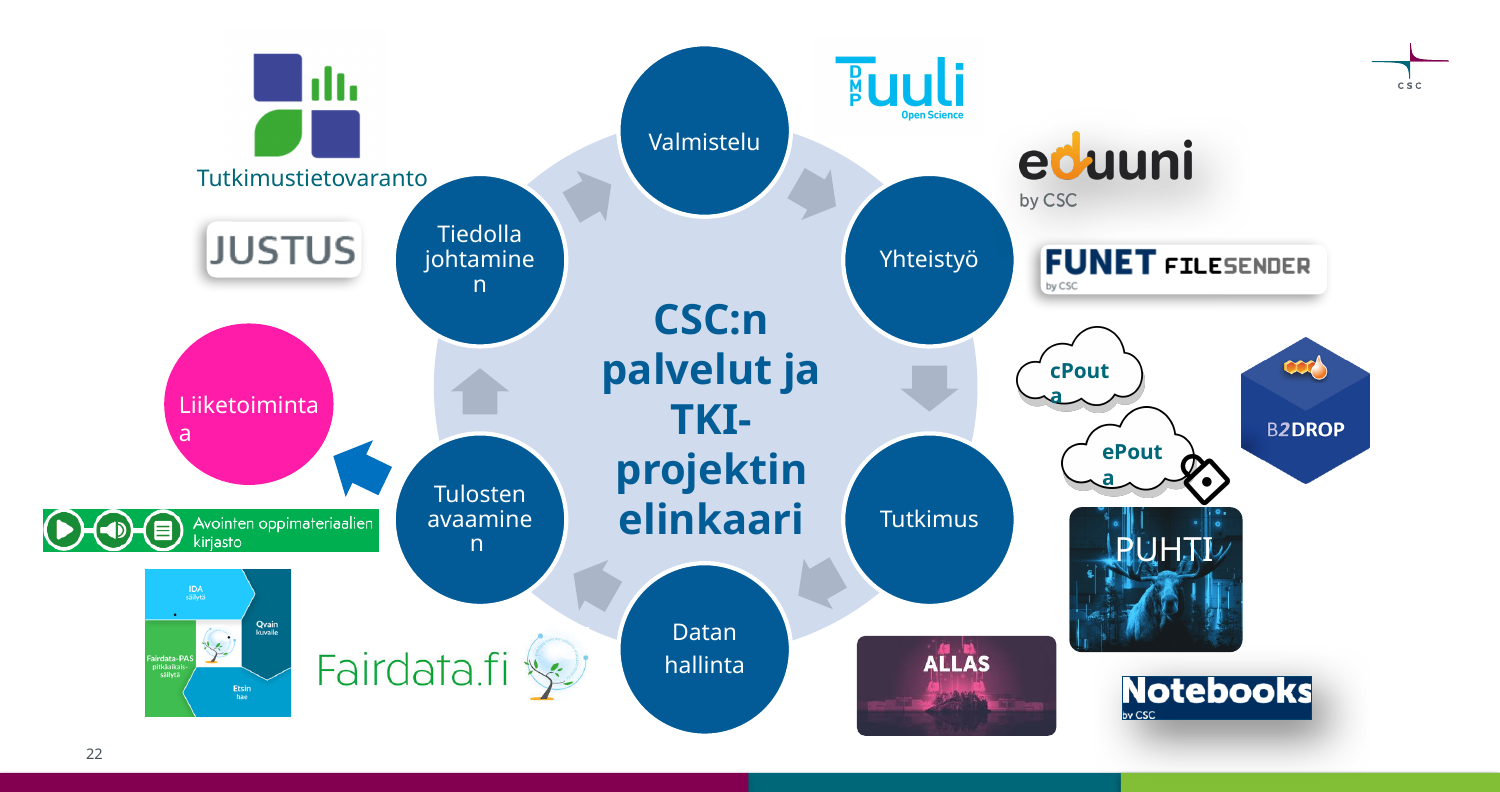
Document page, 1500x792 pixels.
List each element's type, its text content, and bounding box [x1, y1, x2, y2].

picture [1019, 131, 1192, 210]
picture [814, 37, 985, 137]
picture [42, 508, 379, 552]
picture [224, 28, 388, 192]
picture [144, 569, 254, 718]
picture [1040, 244, 1327, 295]
picture [856, 635, 1057, 737]
slide_number 22 [75, 736, 181, 773]
picture [1016, 326, 1231, 505]
picture [1069, 506, 1243, 653]
picture [206, 221, 362, 278]
picture [267, 630, 277, 634]
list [87, 43, 1322, 737]
picture [1122, 676, 1312, 720]
picture [318, 627, 589, 701]
picture [1241, 335, 1370, 484]
